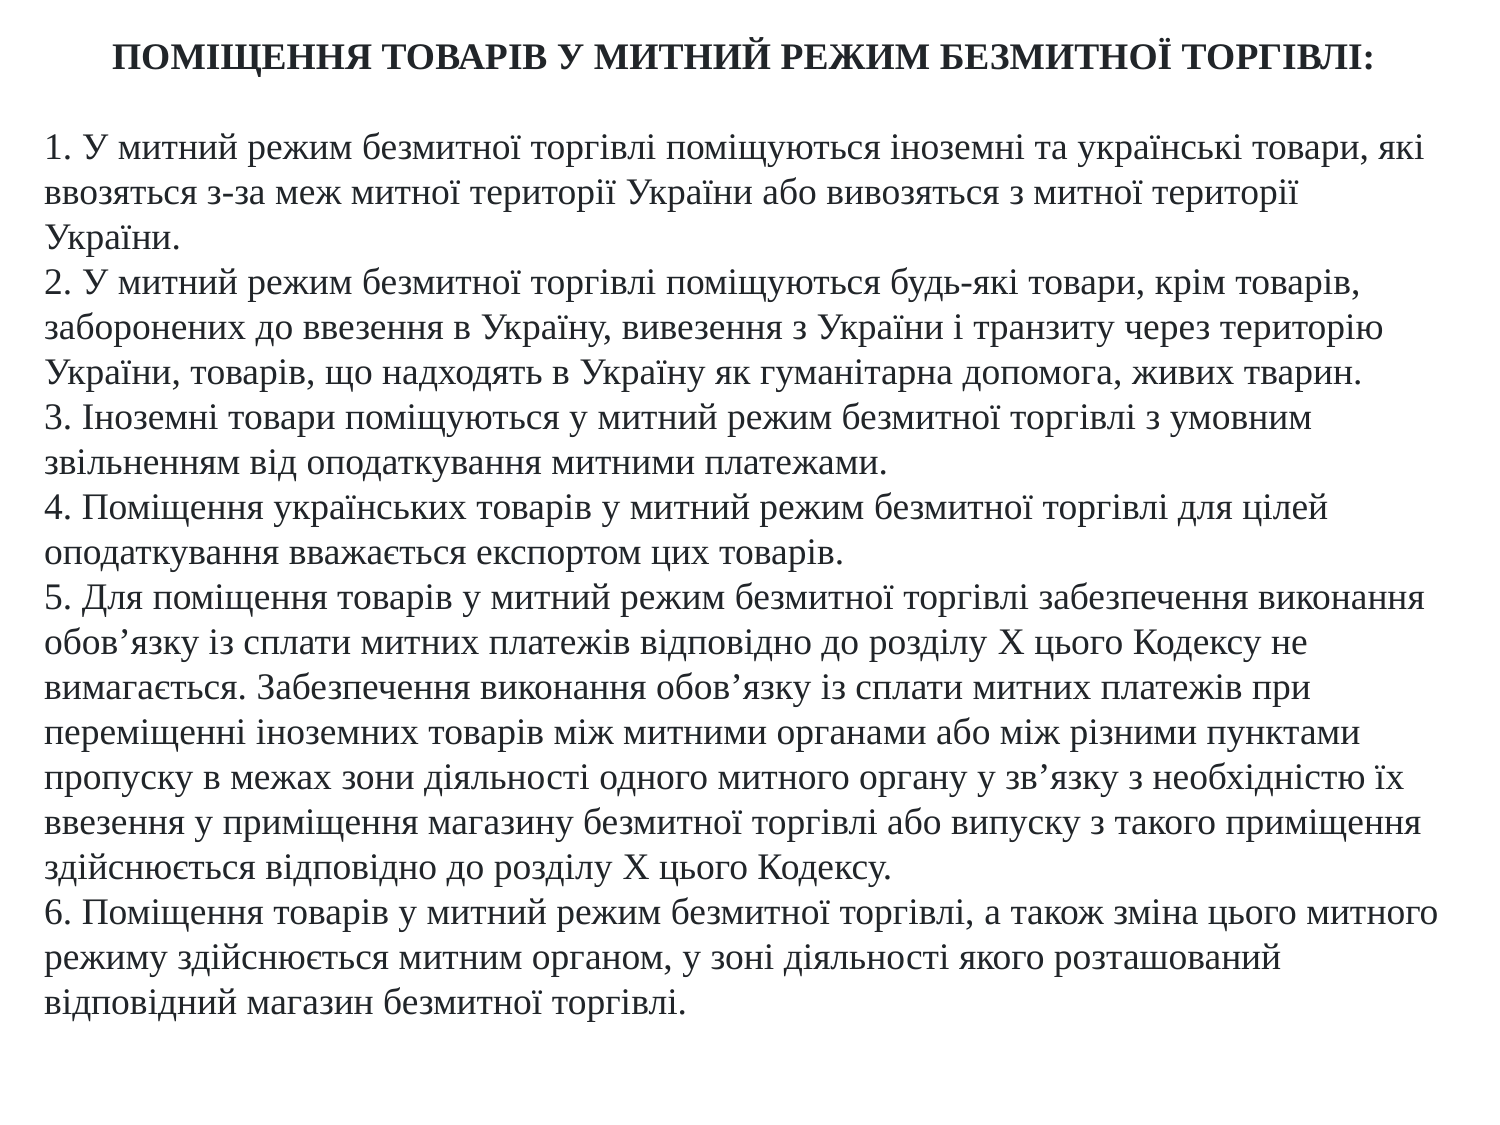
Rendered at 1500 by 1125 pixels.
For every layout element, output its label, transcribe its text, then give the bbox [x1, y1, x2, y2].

text_box ПОМІЩЕННЯ ТОВАРІВ У МИТНИЙ РЕЖИМ БЕЗМИТНОЇ ТОРГІВЛІ: 1. У митний режим безмитної торгівлі поміщуються іноземні та українські товари, які ввозяться з-за меж митної території України або вивозяться з митної території України. 2. У митний режим безмитної торгівлі поміщуються будь-які товари, крім товарів, заборонених до ввезення в Україну, вивезення з України і транзиту через територію України, товарів, що надходять в Україну як гуманітарна допомога, живих тварин. 3. Іноземні товари поміщуються у митний режим безмитної торгівлі з умовним звільненням від оподаткування митними платежами. 4. Поміщення українських товарів у митний режим безмитної торгівлі для цілей оподаткування вважається експортом цих товарів. 5. Для поміщення товарів у митний режим безмитної торгівлі забезпечення виконання обов’язку із сплати митних платежів відповідно до розділу X цього Кодексу не вимагається. Забезпечення виконання обов’язку із сплати митних платежів при переміщенні іноземних товарів між митними органами або між різними пунктами пропуску в межах зони діяльності одного митного органу у зв’язку з необхідністю їх ввезення у приміщення магазину безмитної торгівлі або випуску з такого приміщення здійснюється відповідно до розділу X цього Кодексу. 6. Поміщення товарів у митний режим безмитної торгівлі, а також зміна цього митного режиму здійснюється митним органом, у зоні діяльності якого розташований відповідний магазин безмитної торгівлі. [29, 24, 1459, 1030]
